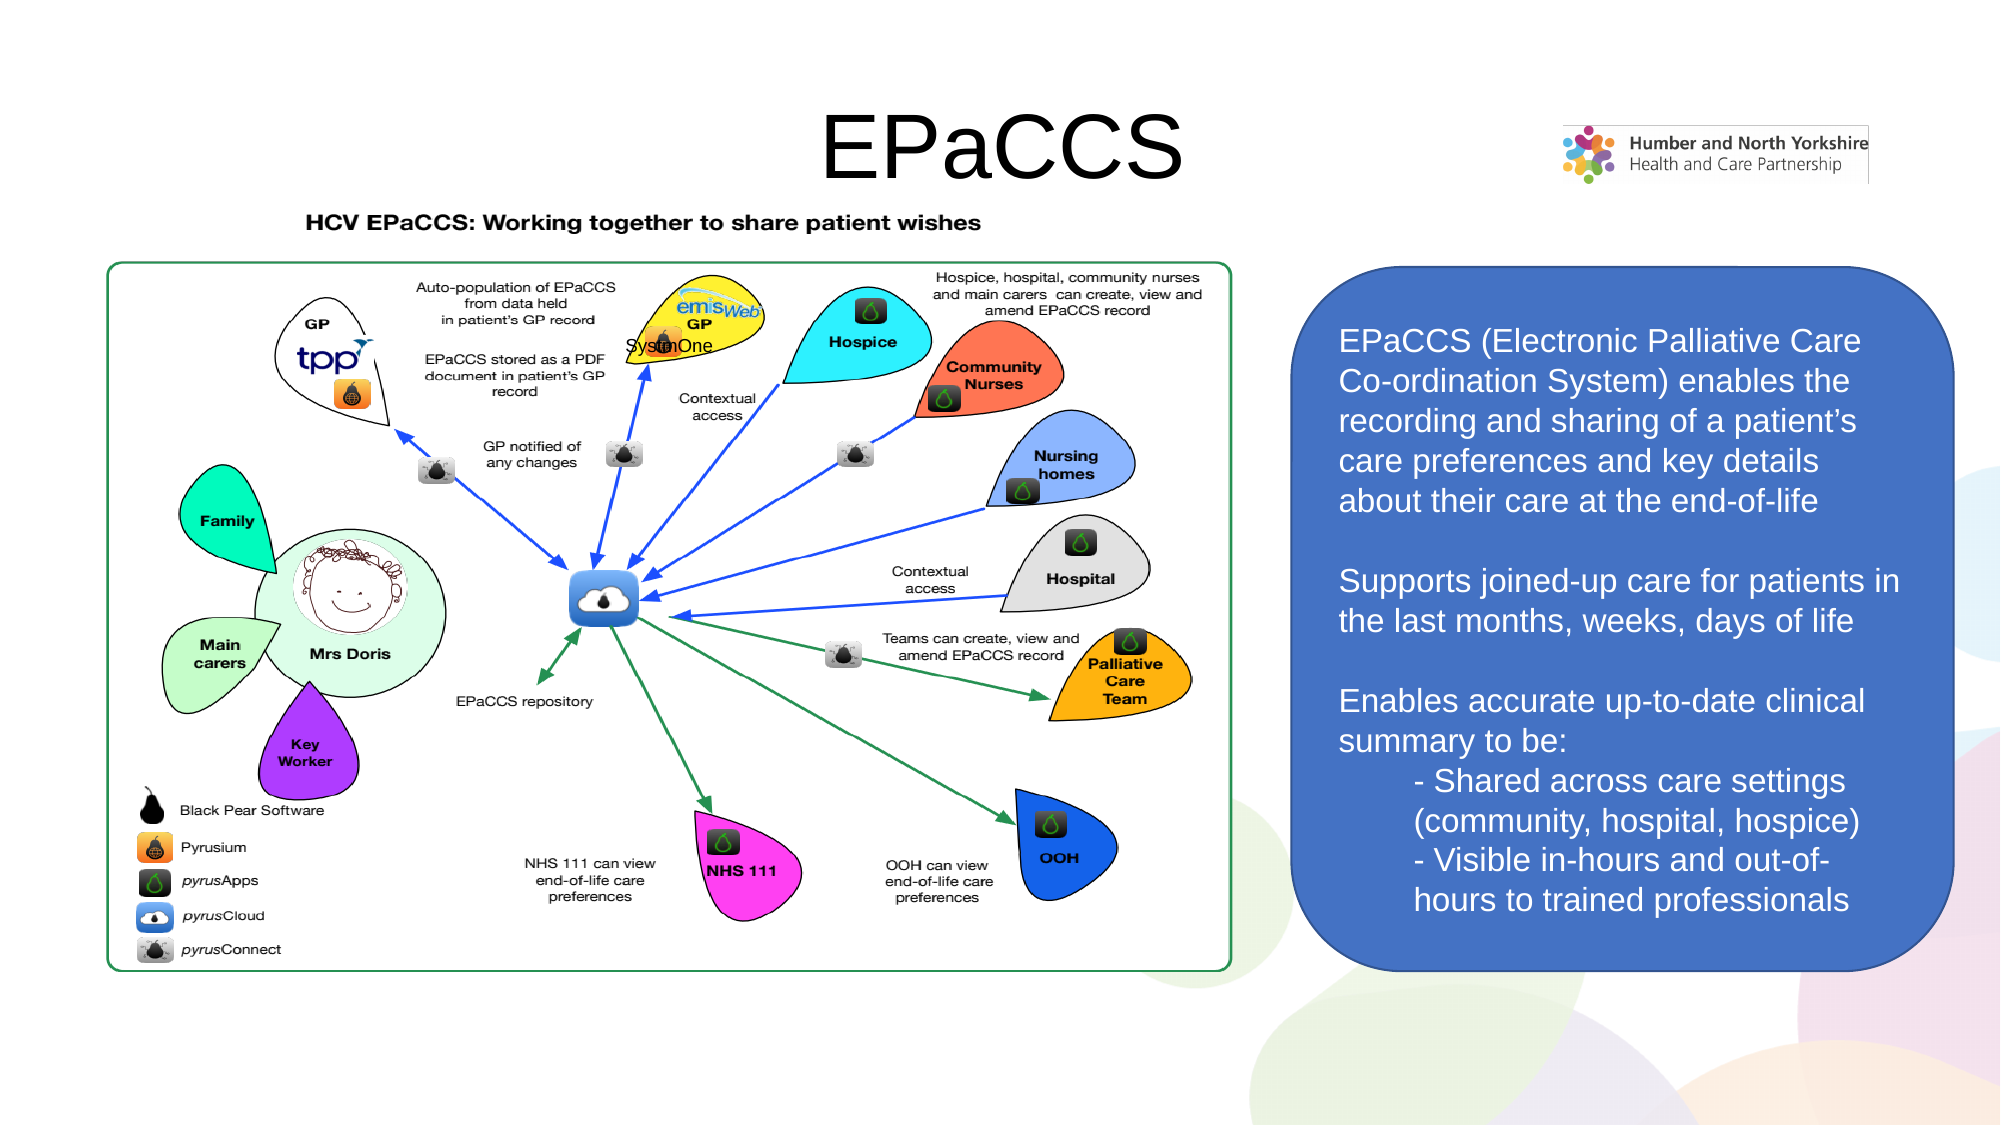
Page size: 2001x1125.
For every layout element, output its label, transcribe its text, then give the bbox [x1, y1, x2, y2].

list [137, 299, 1863, 1014]
picture [0, 0, 2001, 1125]
text_box EPaCCS (Electronic Palliative Care Co-ordination System) enables the recording and sharing of a patient’s care preferences and key details about their care at the end-of-life Supports joined-up care for patients in the last months, weeks, days of life Enables accurate up-to-date clinical summary to be: - Shared across care settings (community, hospital, hospice) - Visible in-hours and out-of-hours to trained professionals [1290, 265, 1955, 973]
title EPaCCS [140, 65, 1866, 232]
